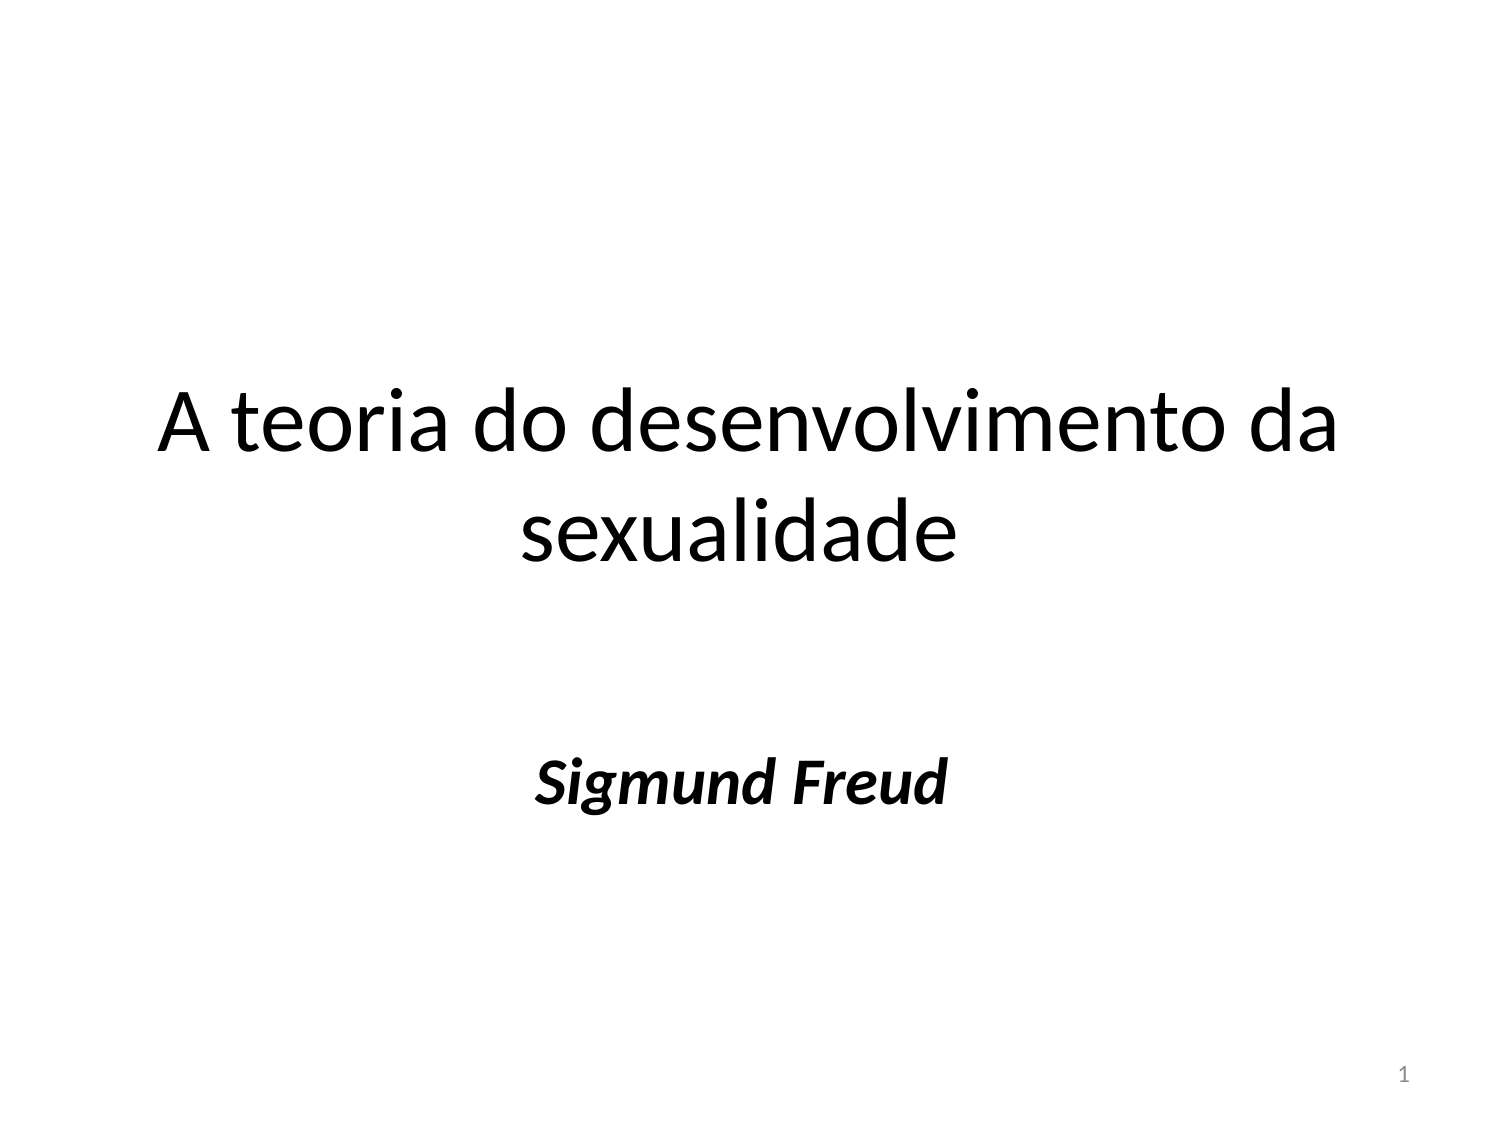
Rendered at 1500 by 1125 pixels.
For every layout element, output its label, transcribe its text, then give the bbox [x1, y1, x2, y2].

slide_number 1 [1074, 1042, 1425, 1103]
title A teoria do desenvolvimento da sexualidade [112, 349, 1388, 591]
subtitle Sigmund Freud [225, 637, 1275, 925]
